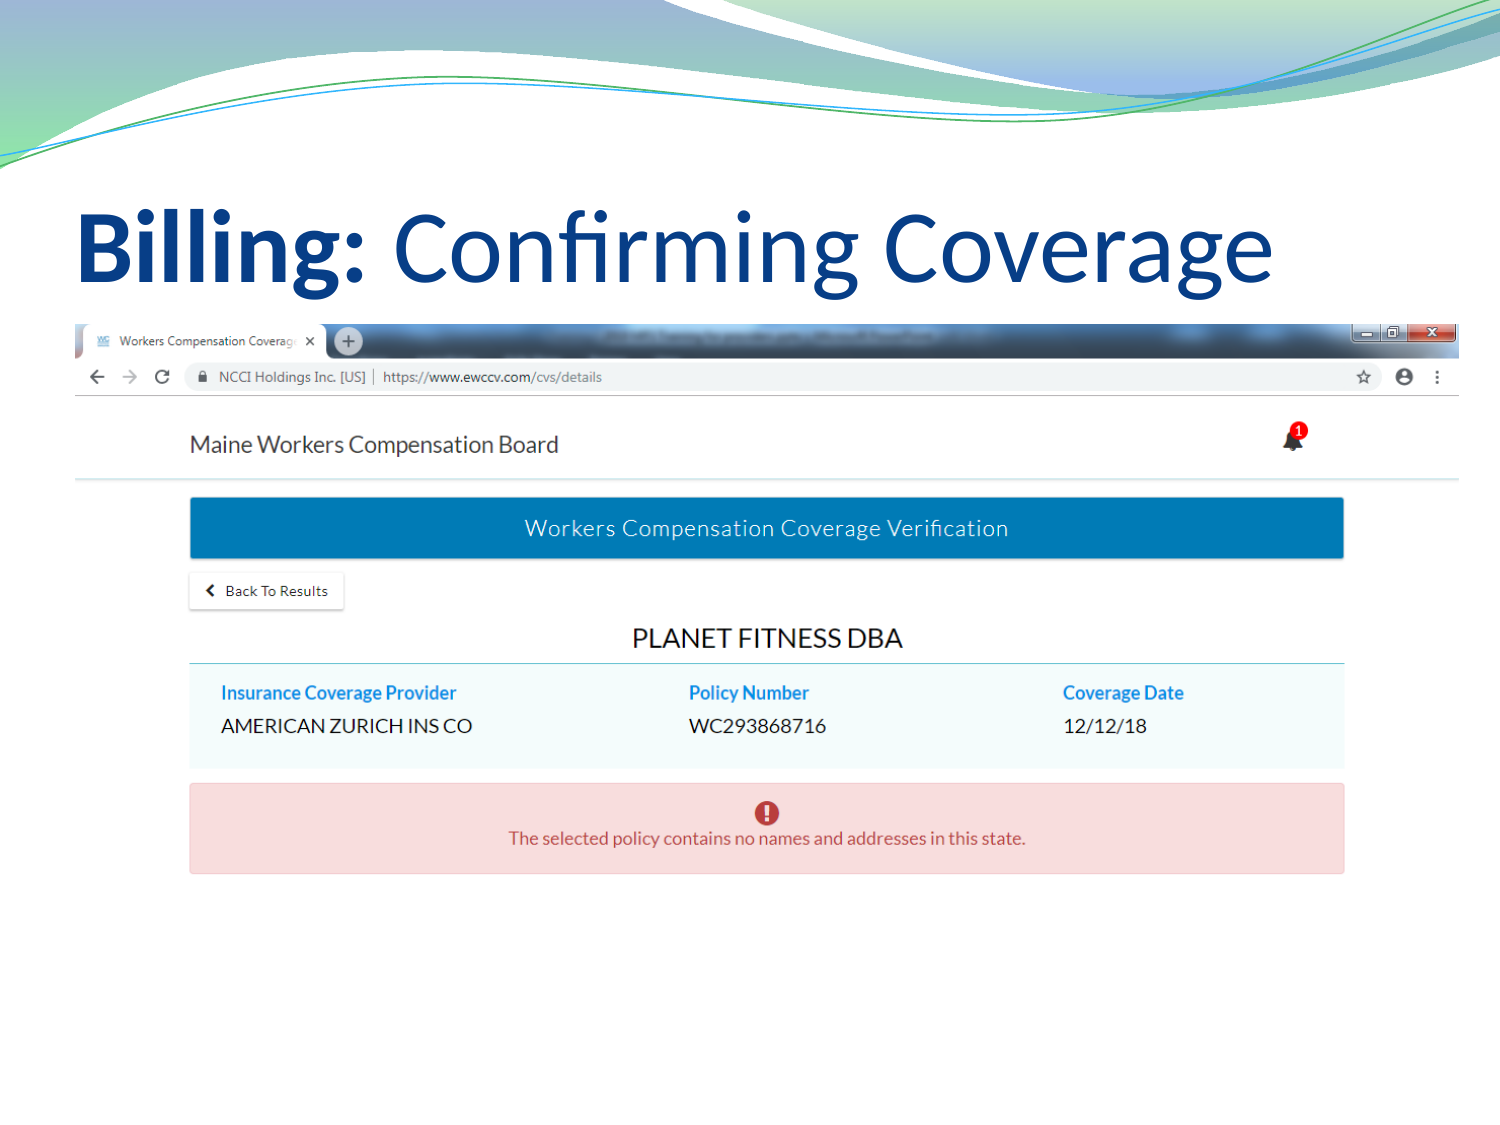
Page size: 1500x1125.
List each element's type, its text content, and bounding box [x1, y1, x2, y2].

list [74, 324, 1460, 1063]
title Billing: Confirming Coverage [75, 115, 1425, 303]
